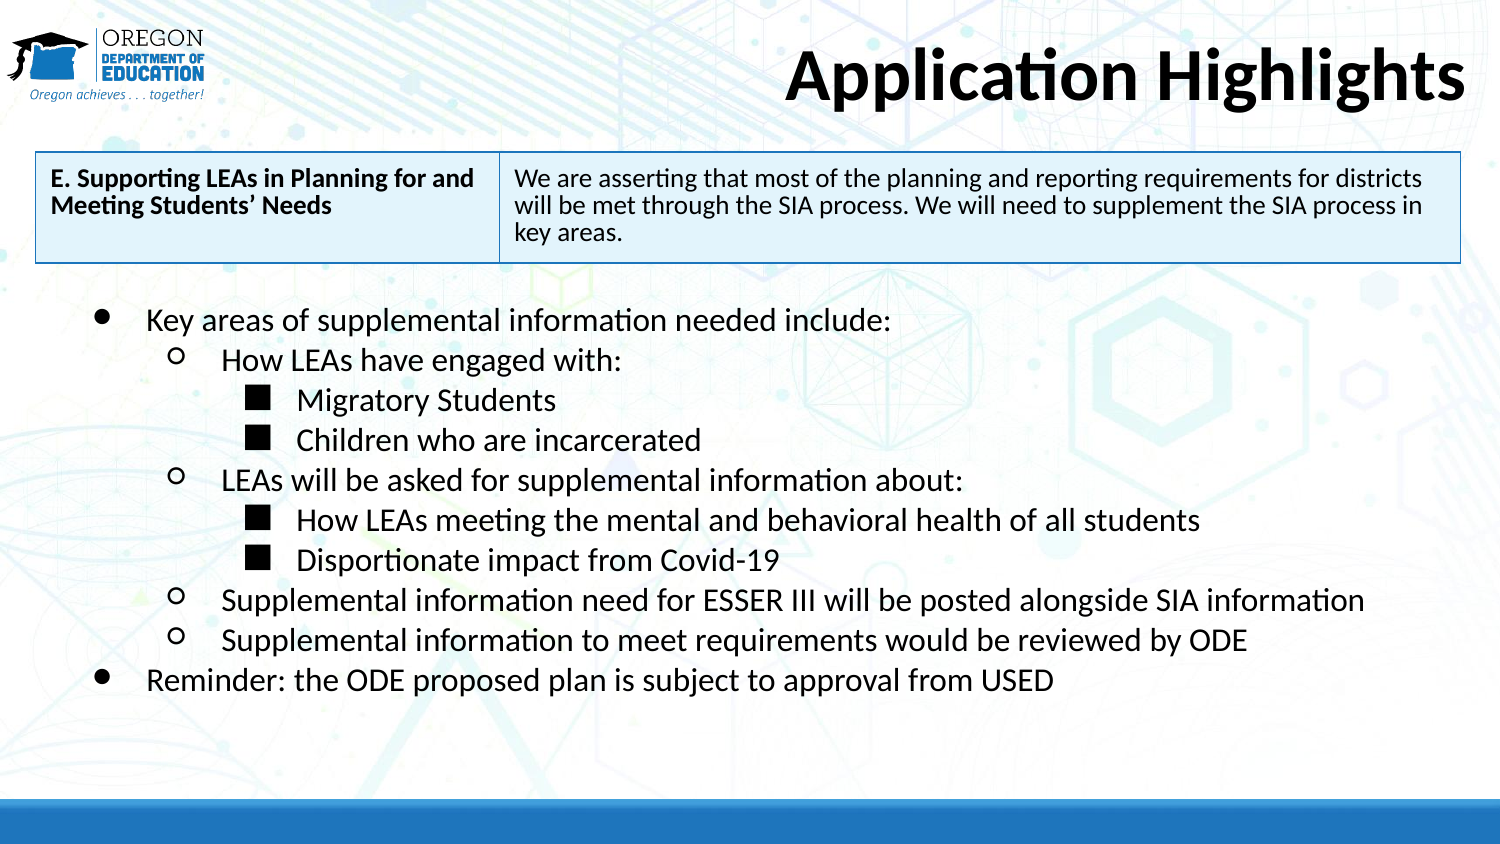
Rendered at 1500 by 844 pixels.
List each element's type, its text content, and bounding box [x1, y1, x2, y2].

picture [0, 0, 1500, 844]
text_box Key areas of supplemental information needed include: How LEAs have engaged with: Migratory Students Children who are incarcerated LEAs will be asked for supplemental information about: How LEAs meeting the mental and behavioral health of all students Disportionate impact from Covid-19 Supplemental information need for ESSER III will be posted alongside SIA information Supplemental information to meet requirements would be reviewed by ODE Reminder: the ODE proposed plan is subject to approval from USED [56, 283, 1412, 776]
title Application Highlights [308, 13, 1482, 139]
table_header E. Supporting LEAs in Planning for and Meeting Students’ Needs [36, 153, 499, 262]
table_header We are asserting that most of the planning and reporting requirements for districts will be met through the SIA process. We will need to supplement the SIA process in key areas. [500, 153, 1460, 262]
